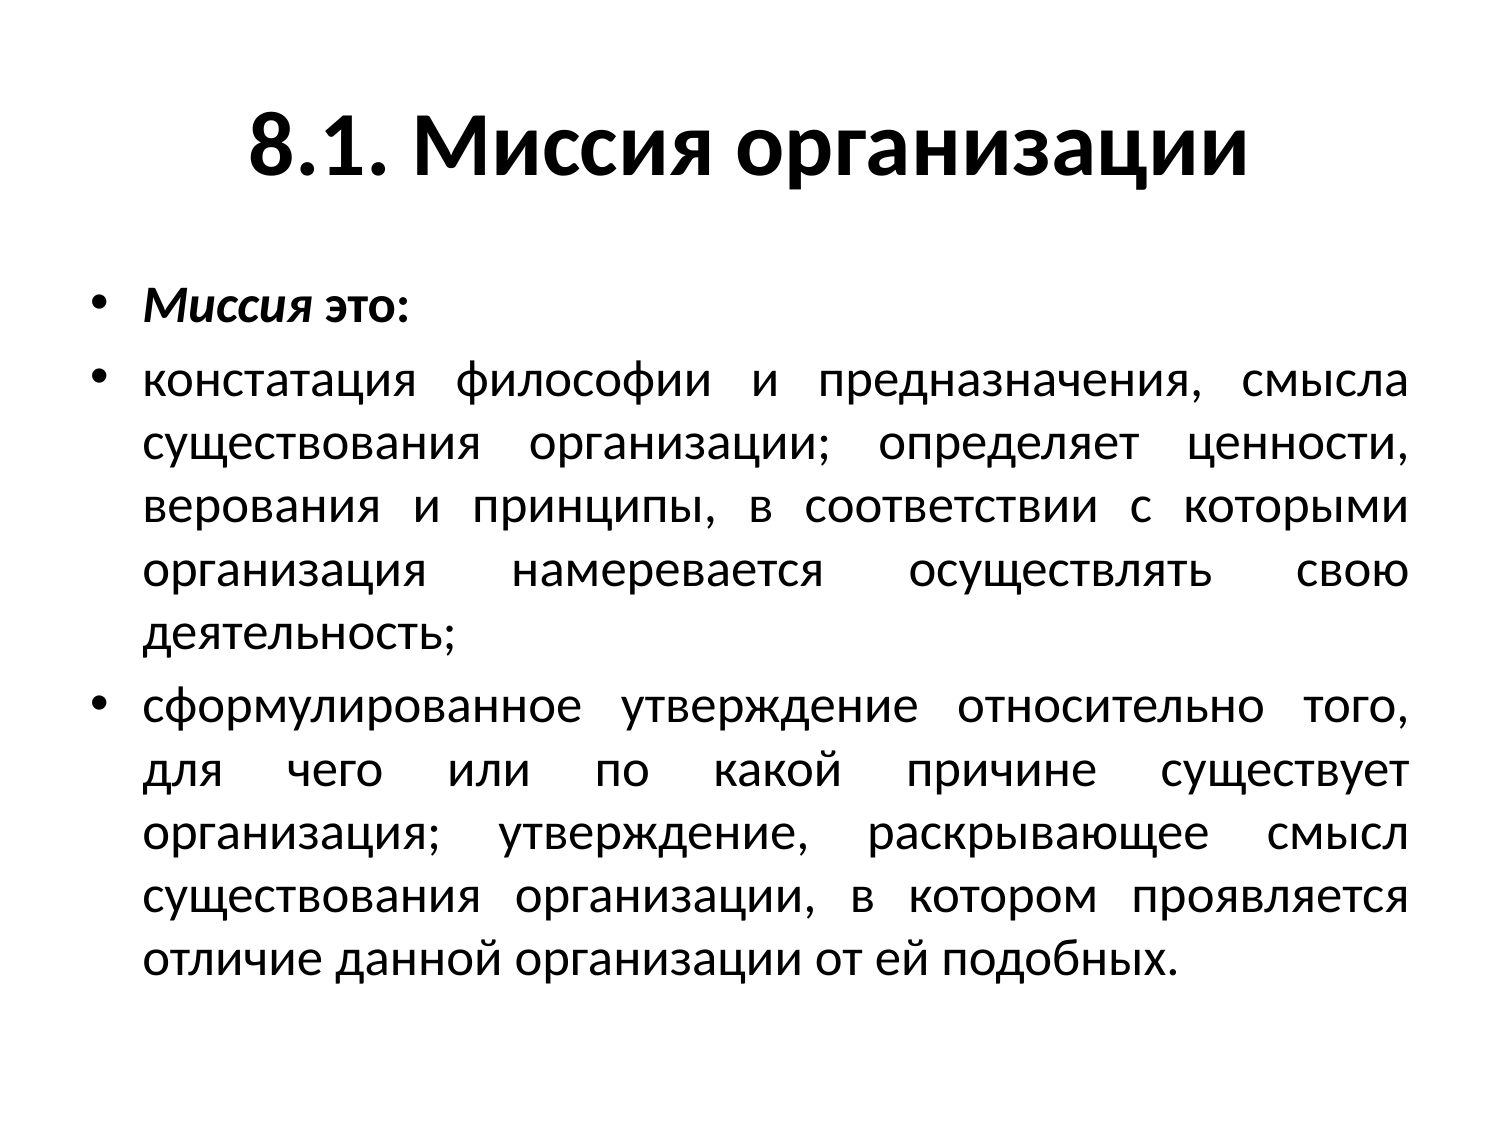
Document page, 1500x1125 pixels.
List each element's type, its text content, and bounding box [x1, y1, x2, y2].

list Миссия это: констатация философии и предназначения, смысла существования организации; определяет ценности, верования и принципы, в соответствии с которыми организация намеревается осуществлять свою деятельность; сформулированное утверждение относительно того, для чего или по какой причине существует организация; утверждение, раскрывающее смысл существования организации, в котором проявляется отличие данной организации от ей подобных. [75, 262, 1425, 1005]
title 8.1. Миссия организации [75, 45, 1425, 233]
